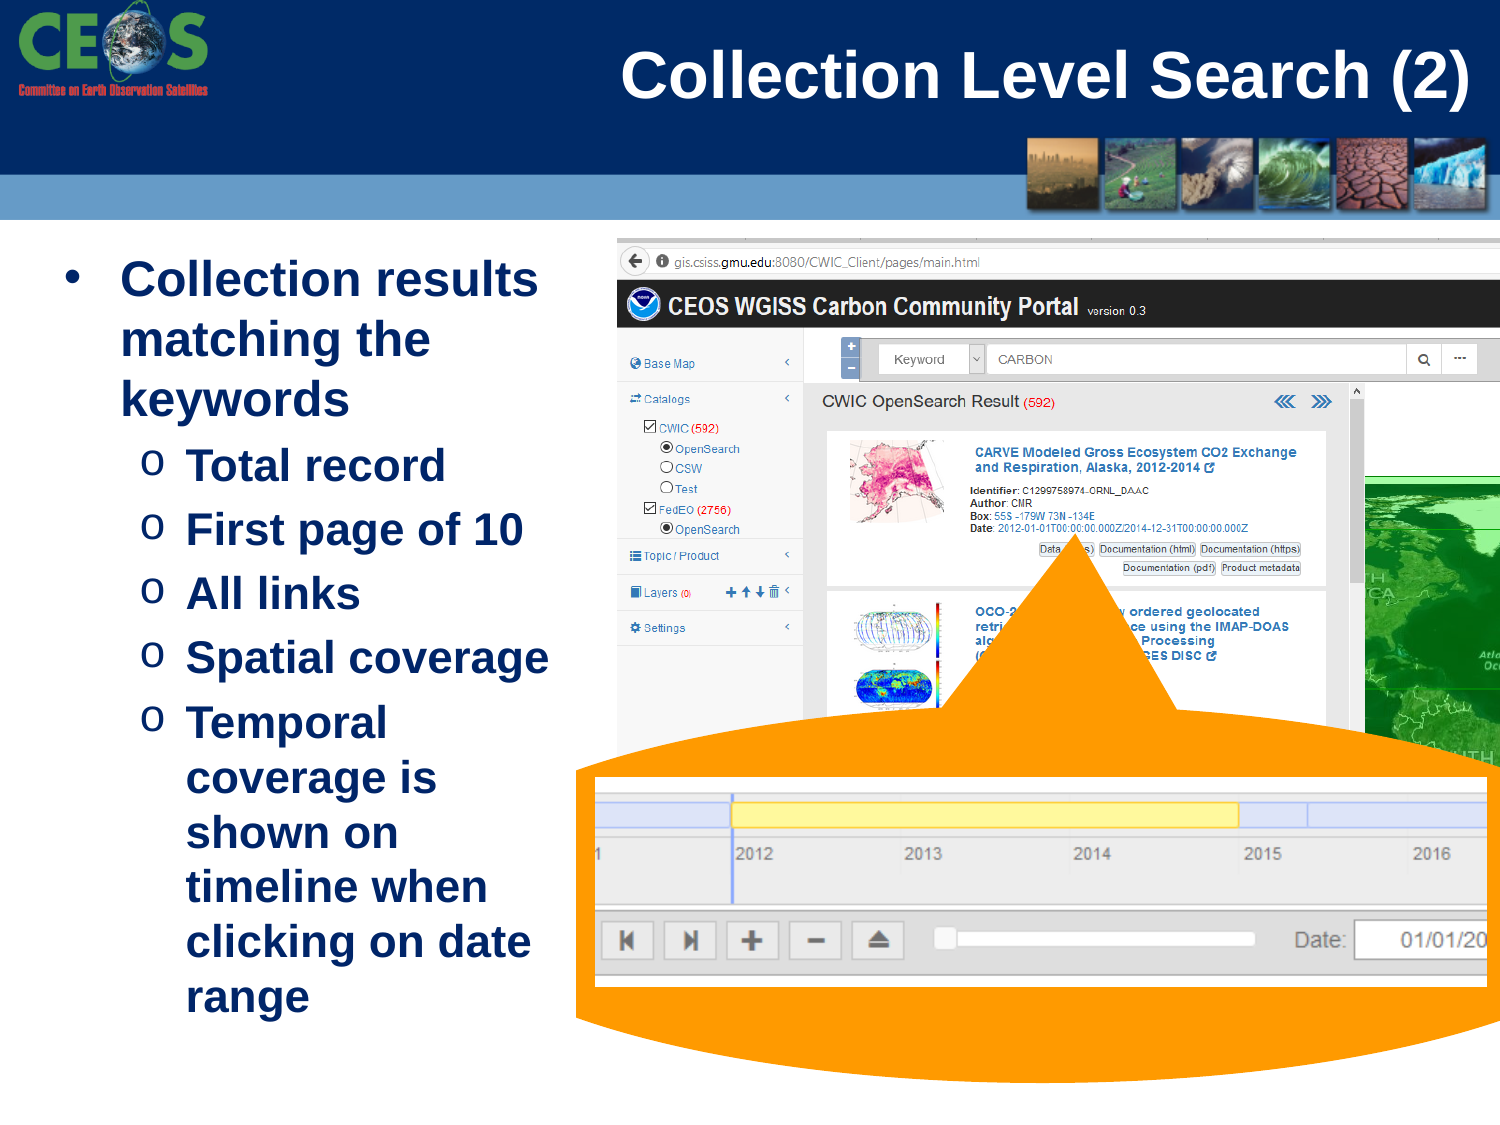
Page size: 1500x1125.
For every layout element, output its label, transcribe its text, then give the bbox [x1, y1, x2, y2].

picture [595, 238, 1500, 987]
text_box [577, 758, 1500, 1084]
list Collection results matching the keywords Total record First page of 10 All links Spatial coverage Temporal coverage is shown on timeline when clicking on date range [48, 238, 577, 1061]
title Collection Level Search (2) [273, 30, 1488, 114]
picture [0, 0, 1500, 220]
